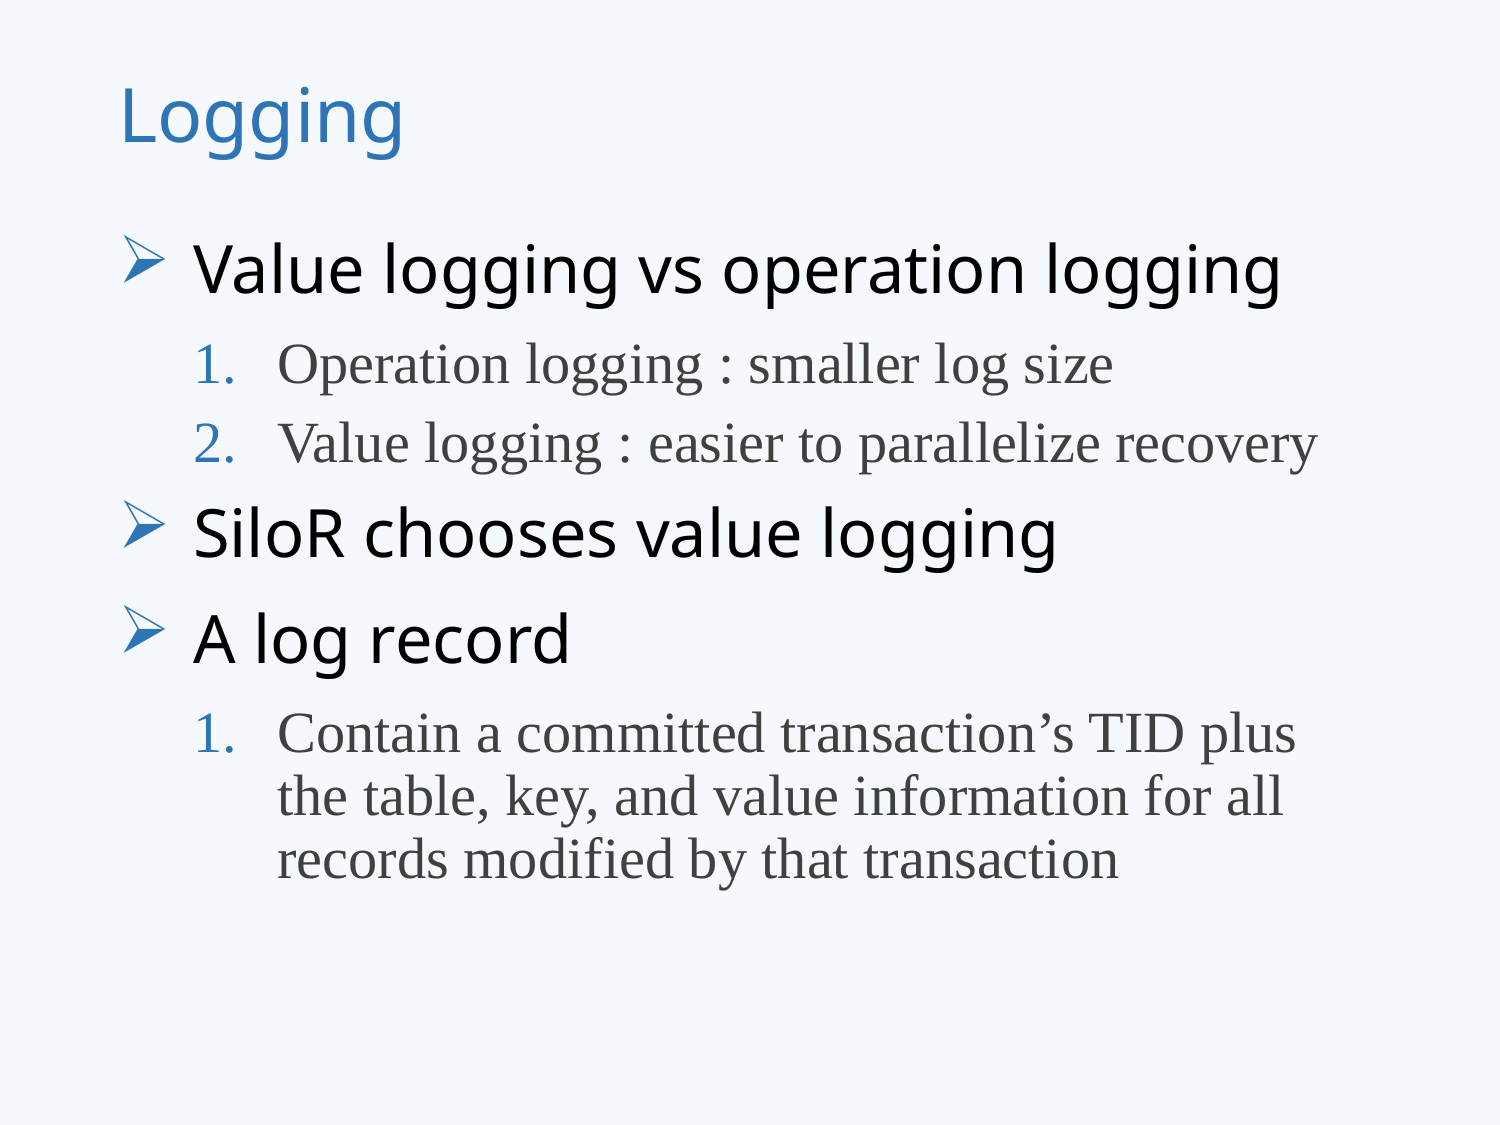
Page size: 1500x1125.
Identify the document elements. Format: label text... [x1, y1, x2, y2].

list Value logging vs operation logging Operation logging : smaller log size Value logging : easier to parallelize recovery SiloR chooses value logging A log record Contain a committed transaction’s TID plus the table, key, and value information for all records modified by that transaction [103, 228, 1397, 1043]
title Logging [103, 55, 1397, 181]
